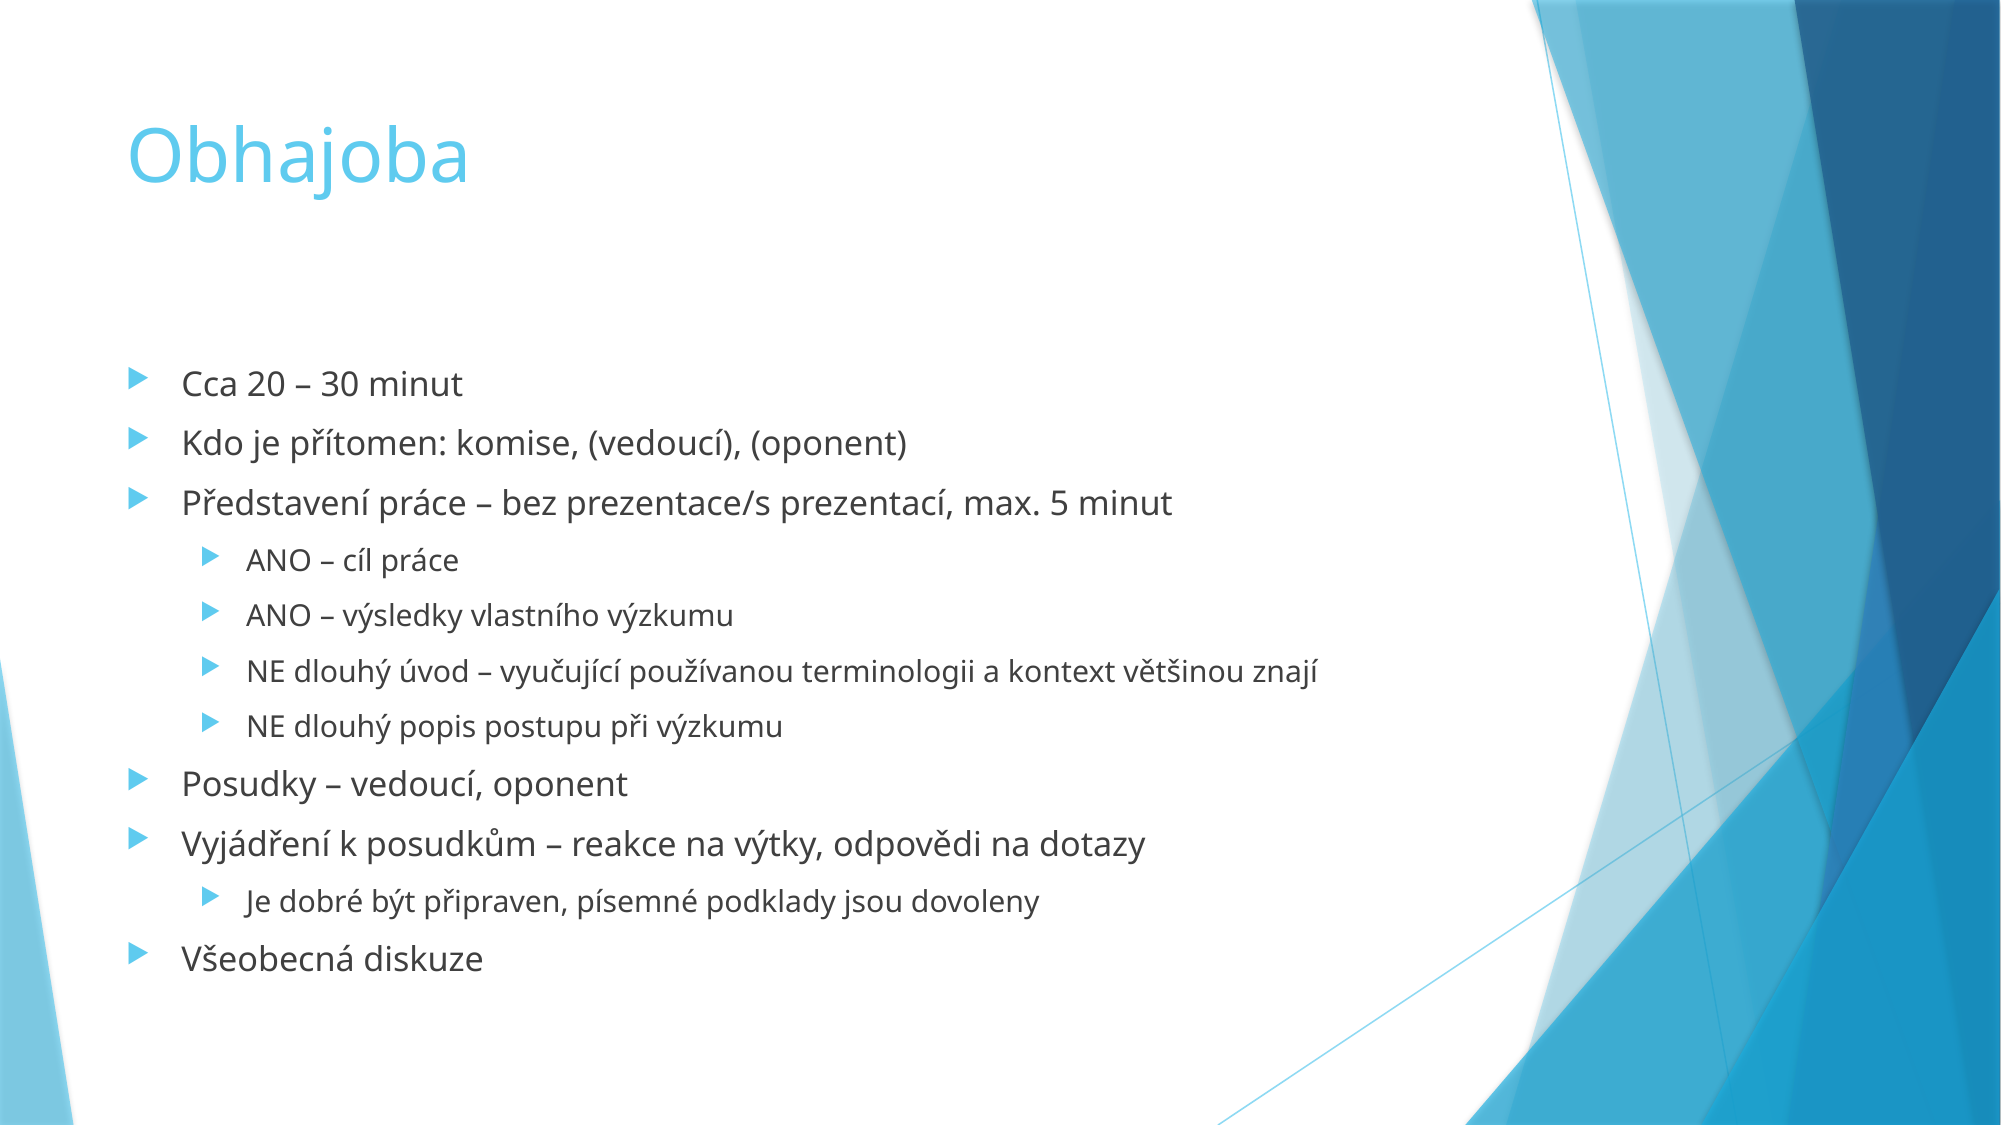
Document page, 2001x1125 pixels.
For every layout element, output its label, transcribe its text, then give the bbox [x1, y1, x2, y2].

list Cca 20 – 30 minut Kdo je přítomen: komise, (vedoucí), (oponent) Představení práce – bez prezentace/s prezentací, max. 5 minut ANO – cíl práce ANO – výsledky vlastního výzkumu NE dlouhý úvod – vyučující používanou terminologii a kontext většinou znají NE dlouhý popis postupu při výzkumu Posudky – vedoucí, oponent Vyjádření k posudkům – reakce na výtky, odpovědi na dotazy Je dobré být připraven, písemné podklady jsou dovoleny Všeobecná diskuze [111, 354, 1522, 992]
title Obhajoba [111, 99, 1522, 317]
